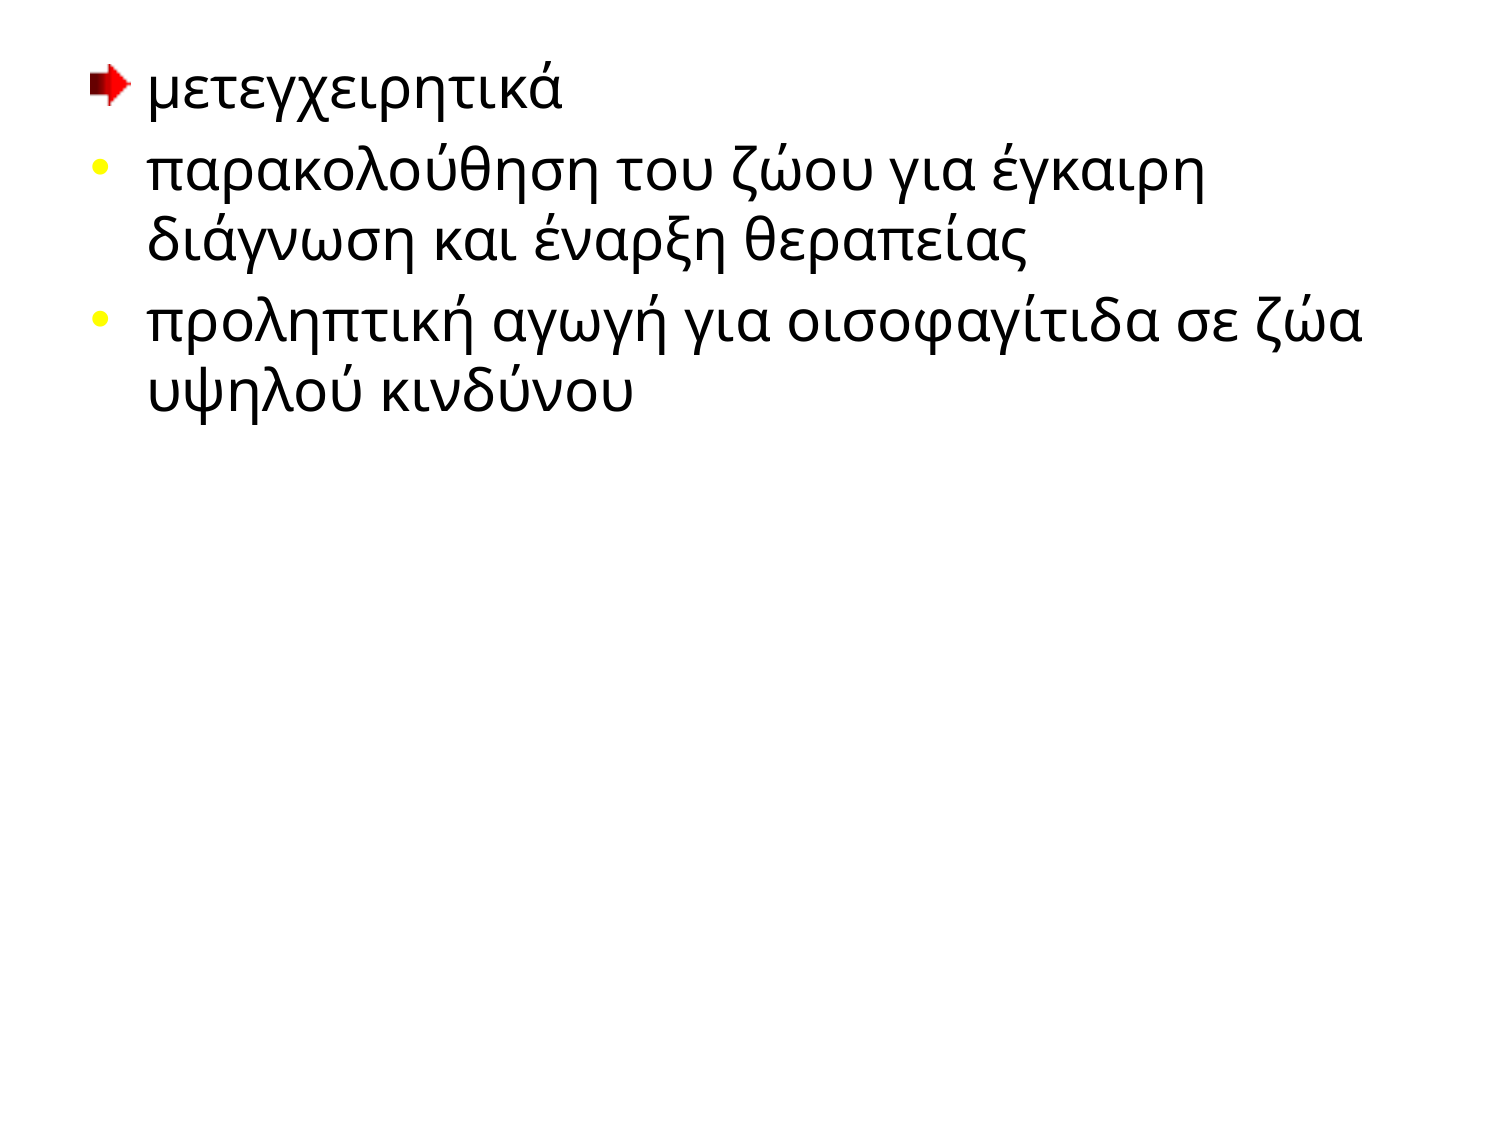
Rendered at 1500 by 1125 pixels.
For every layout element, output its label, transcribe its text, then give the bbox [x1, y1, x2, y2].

list μετεγχειρητικά παρακολούθηση του ζώου για έγκαιρη διάγνωση και έναρξη θεραπείας προληπτική αγωγή για οισοφαγίτιδα σε ζώα υψηλού κινδύνου [75, 42, 1425, 1007]
picture [90, 64, 131, 106]
